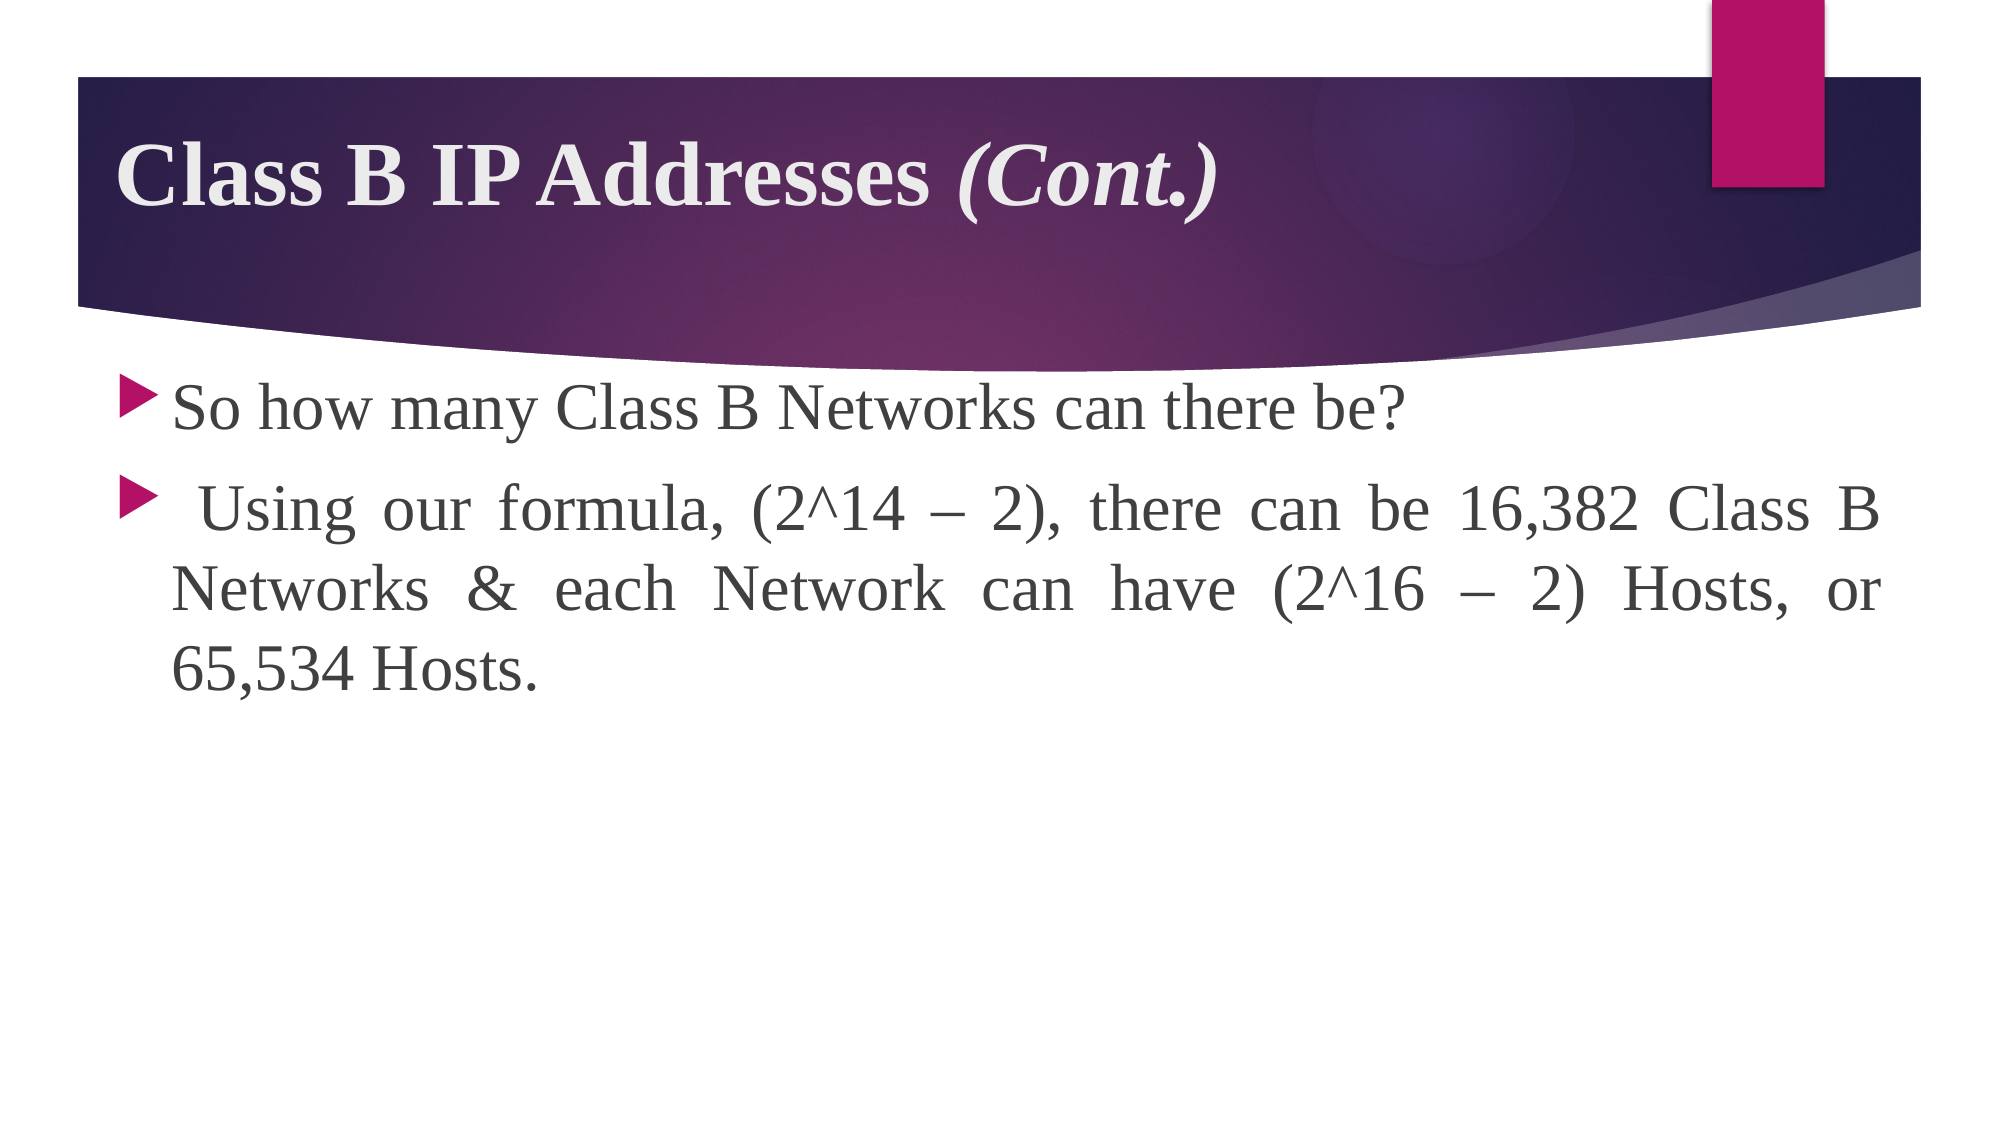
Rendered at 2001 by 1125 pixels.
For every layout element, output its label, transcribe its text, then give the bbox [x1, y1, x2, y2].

list So how many Class B Networks can there be? Using our formula, (2^14 – 2), there can be 16,382 Class B Networks & each Network can have (2^16 – 2) Hosts, or 65,534 Hosts. [99, 354, 1900, 897]
title Class B IP Addresses (Cont.) [99, 74, 1900, 263]
